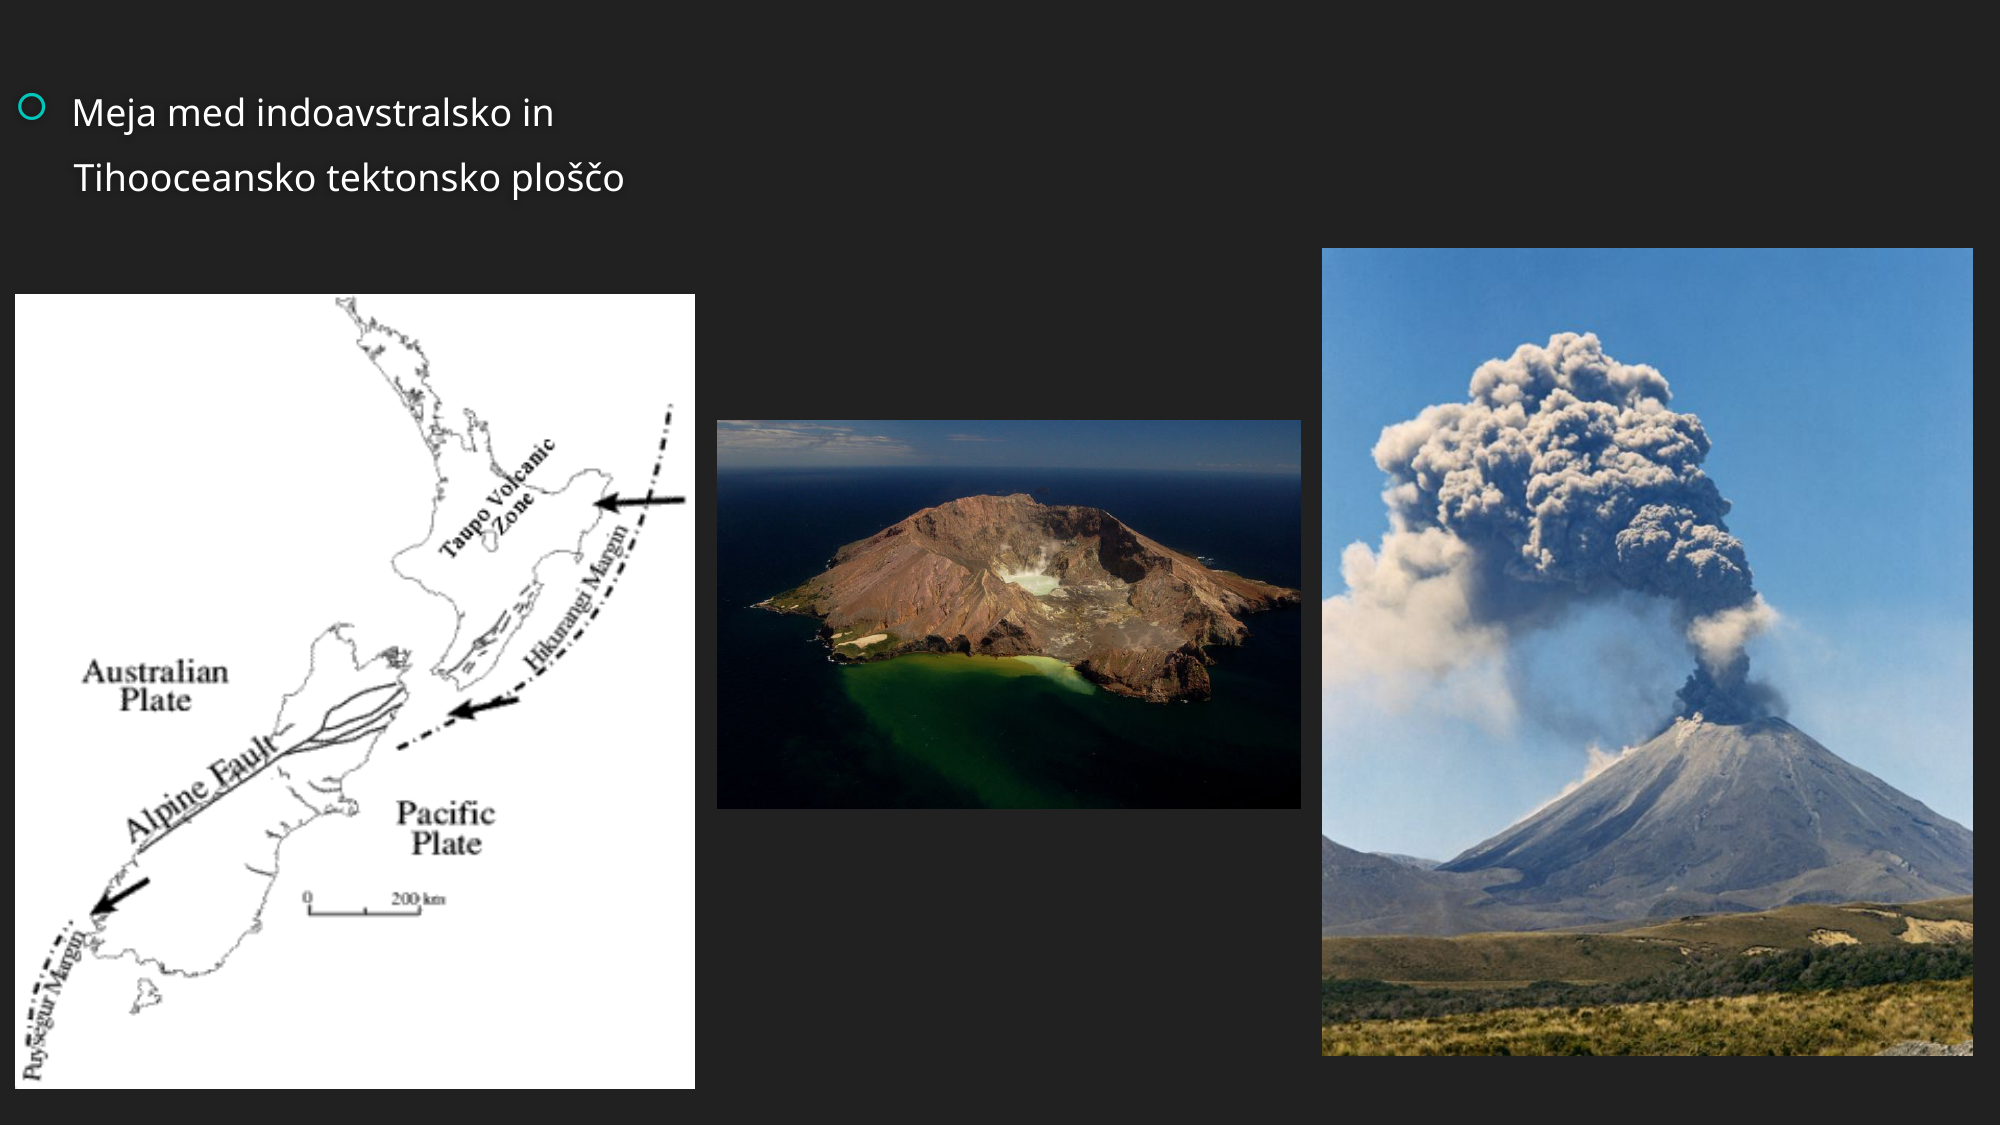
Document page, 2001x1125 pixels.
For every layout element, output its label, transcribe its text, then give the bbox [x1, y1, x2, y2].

list Meja med indoavstralsko in Tihooceansko tektonsko ploščo [0, 0, 1732, 443]
picture [716, 420, 1301, 809]
picture [14, 294, 695, 1089]
picture [1321, 247, 1973, 1056]
